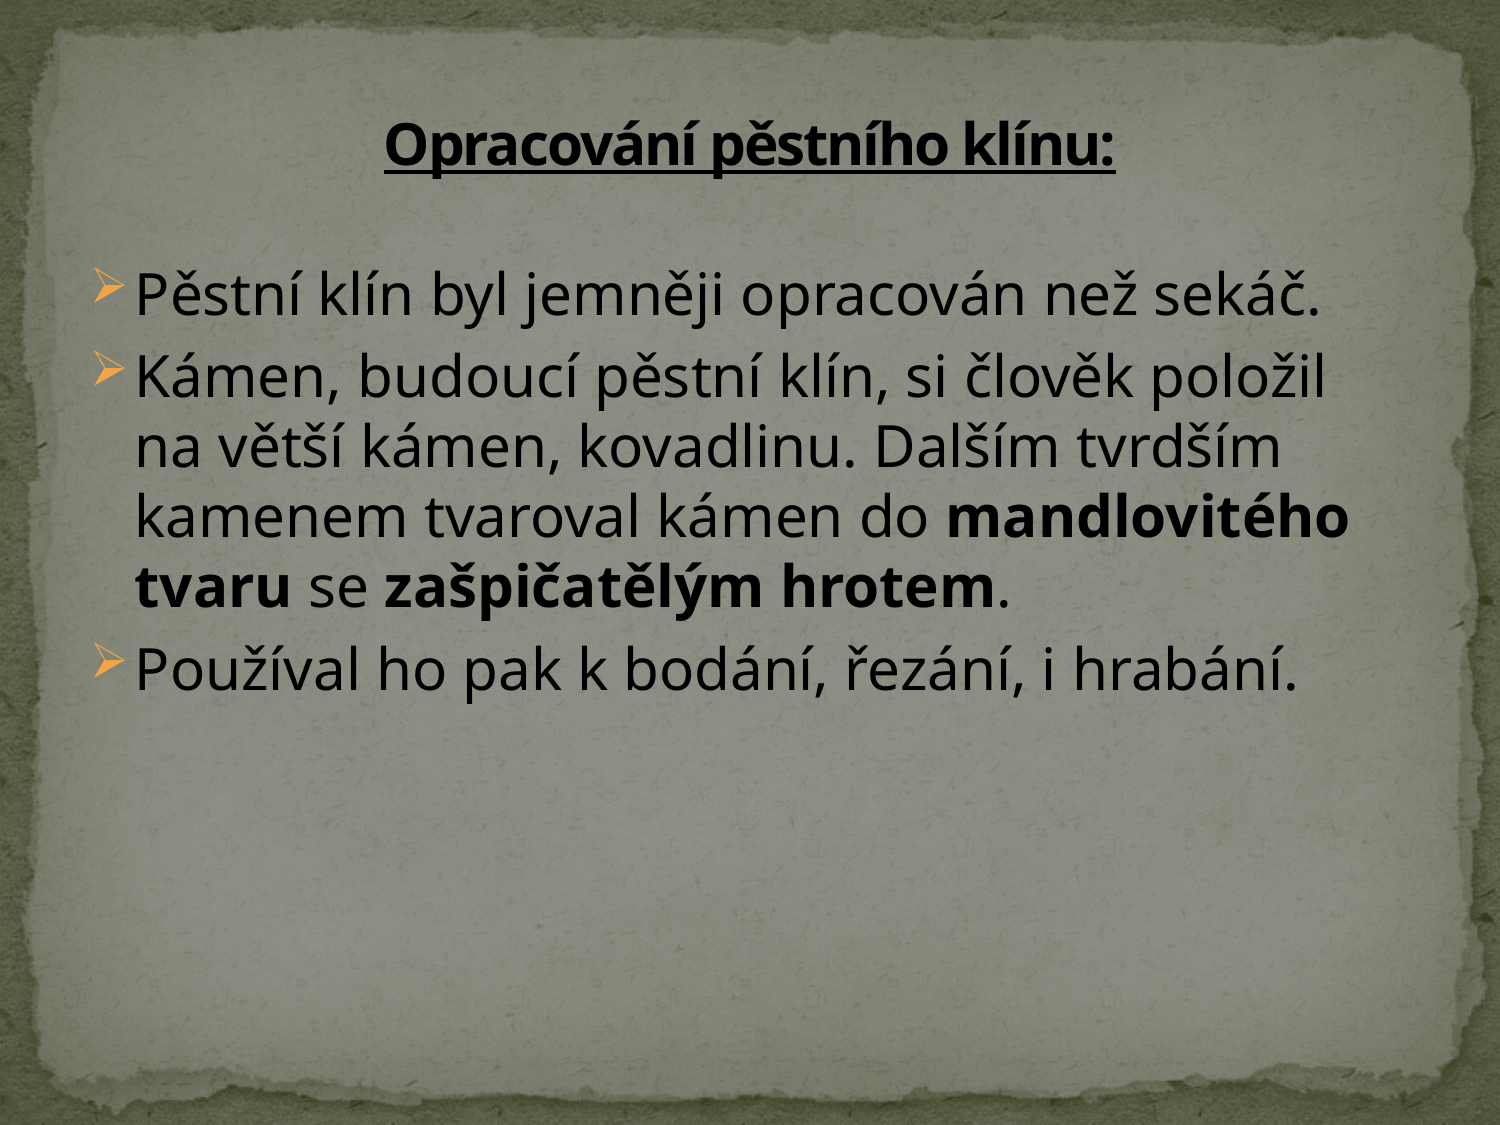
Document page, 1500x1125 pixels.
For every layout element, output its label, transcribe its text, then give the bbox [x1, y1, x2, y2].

list Pěstní klín byl jemněji opracován než sekáč. Kámen, budoucí pěstní klín, si člověk položil na větší kámen, kovadlinu. Dalším tvrdším kamenem tvaroval kámen do mandlovitého tvaru se zašpičatělým hrotem. Používal ho pak k bodání, řezání, i hrabání. [75, 249, 1425, 1000]
title Opracování pěstního klínu: [74, 78, 1425, 185]
